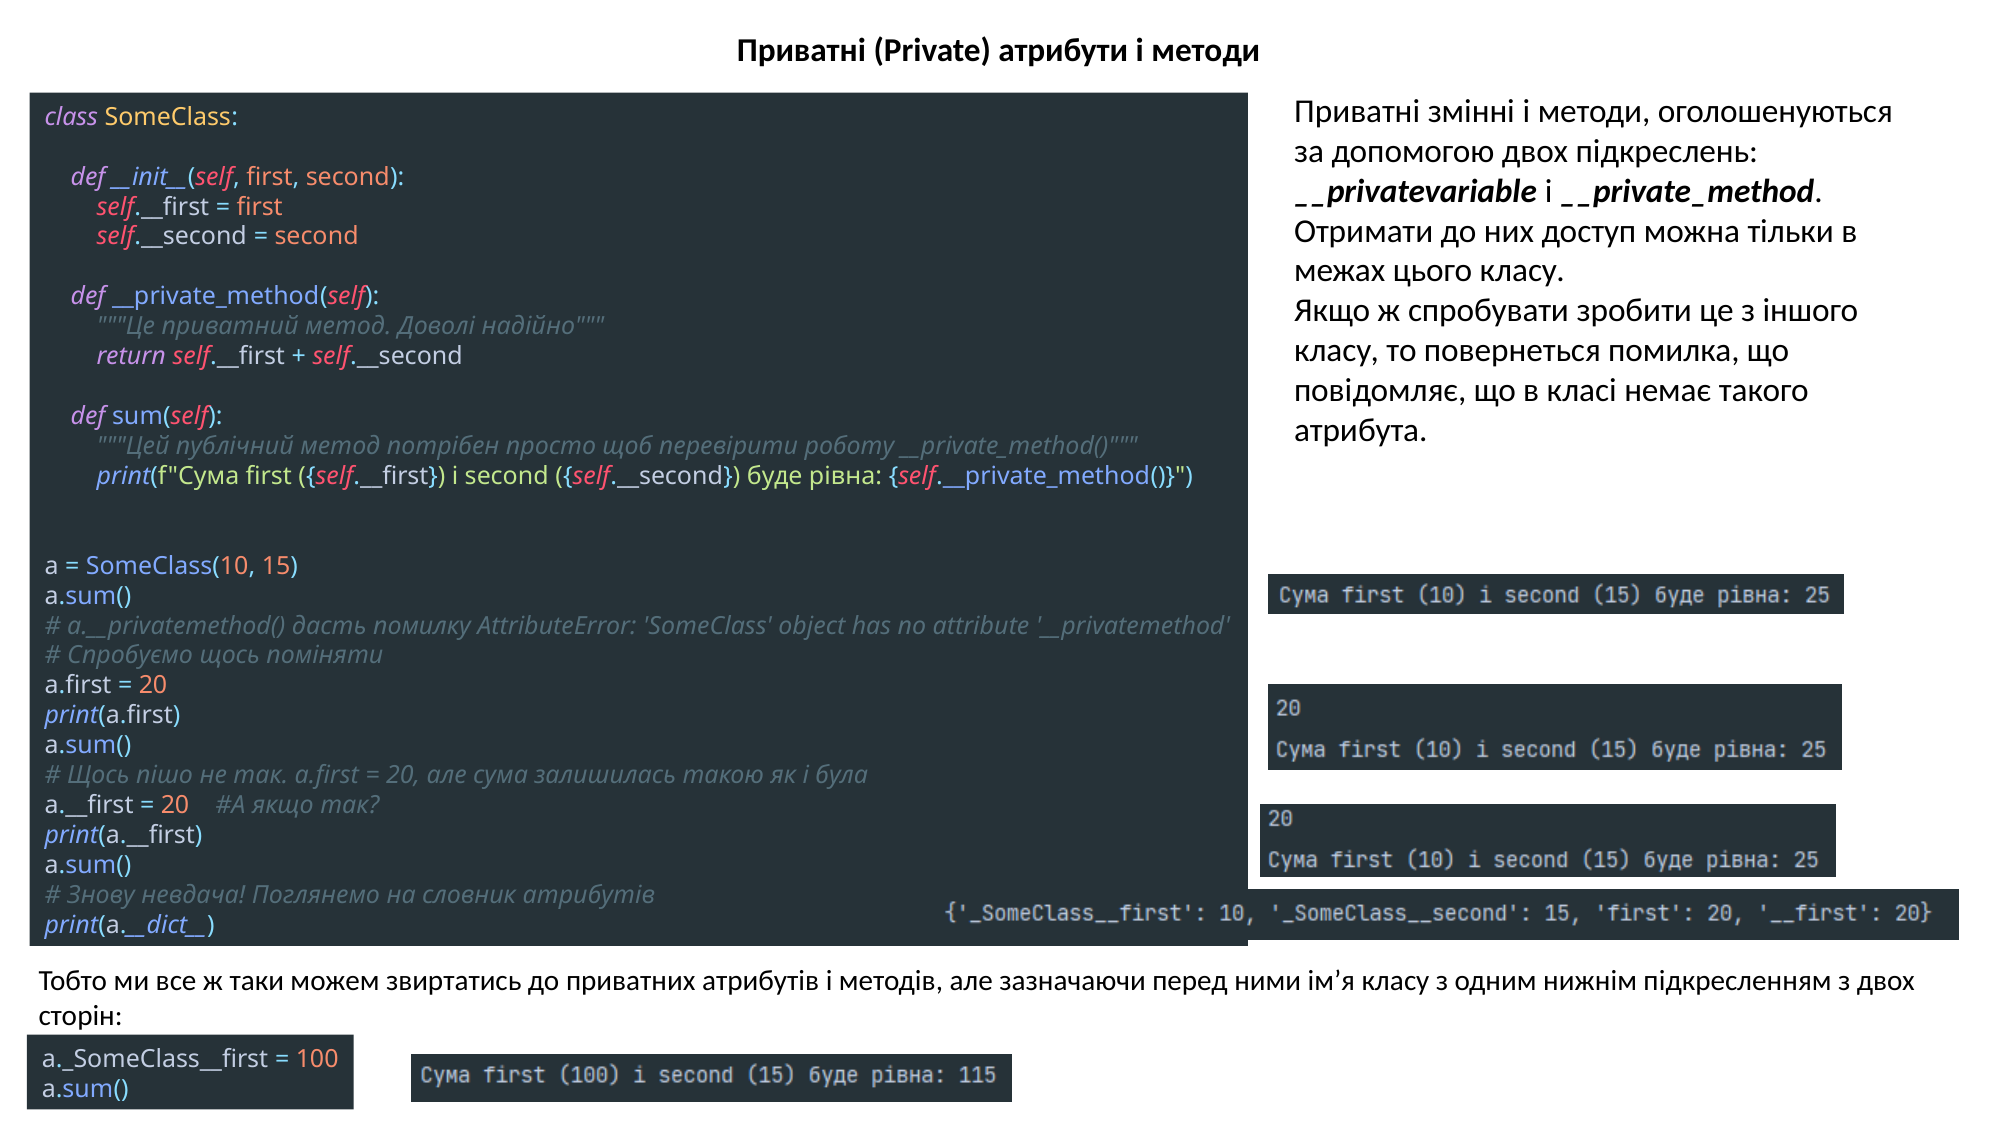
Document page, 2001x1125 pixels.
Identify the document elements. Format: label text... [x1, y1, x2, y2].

picture [930, 889, 1959, 940]
list Приватні (Private) атрибути і методи [38, 25, 1959, 124]
picture [1268, 574, 1844, 614]
text_box a._SomeClass__first = 100 a.sum() [26, 1034, 354, 1110]
picture [411, 1054, 1012, 1102]
text_box Тобто ми все ж таки можем звиртатись до приватних атрибутів і методів, але зазначаючи перед ними ім’я класу з одним нижнім підкресленням з двох сторін: [23, 953, 1959, 1039]
text_box Приватні змінні і методи, оголошенуються за допомогою двох підкреслень: __privatevariable і __private_method. Отримати до них доступ можна тільки в межах цього класу. Якщо ж спробувати зробити це з іншого класу, то повернеться помилка, що повідомляє, що в класі немає такого атрибута. [1279, 81, 1934, 456]
picture [1268, 684, 1842, 770]
text_box class SomeClass: def __init__(self, first, second): self.__first = first self.__second = second def __private_method(self): """Це приватний метод. Доволі надійно""" return self.__first + self.__second def sum(self): """Цей публічний метод потрібен просто щоб перевірити роботу __private_method()""" print(f"Сума first ({self.__first}) і second ({self.__second}) буде рівна: {self.__private_method()}") a = SomeClass(10, 15) a.sum() # a.__privatemethod() дасть помилку AttributeError: 'SomeClass' object has no attribute '__privatemethod' # Спробуємо щось поміняти a.first = 20 print(a.first) a.sum() # Щось пішо не так. a.first = 20, але сума залишилась такою як і була a.__first = 20 #А якщо так? print(a.__first) a.sum() # Знову невдача! Поглянемо на словник атрибутів print(a.__dict__) [29, 92, 1248, 946]
picture [1260, 804, 1836, 877]
